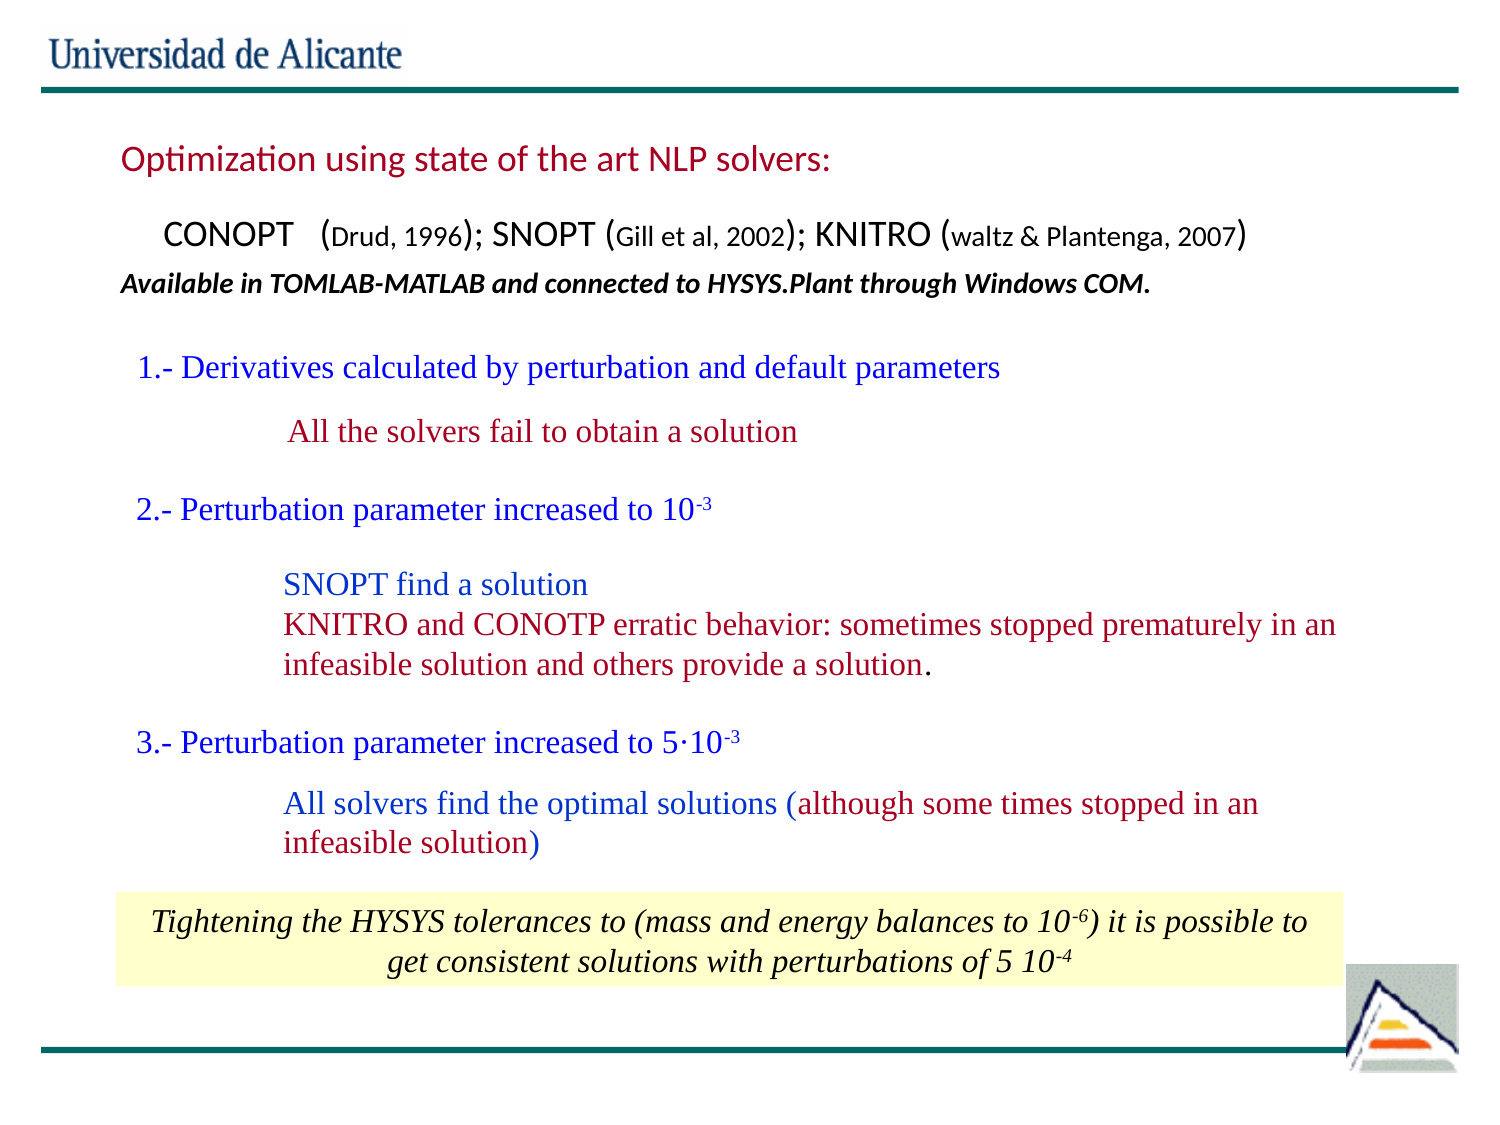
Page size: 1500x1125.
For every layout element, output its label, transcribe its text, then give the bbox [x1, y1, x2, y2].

picture [41, 24, 408, 85]
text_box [115, 337, 1025, 458]
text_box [115, 713, 1309, 870]
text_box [115, 479, 1422, 692]
text_box Optimization using state of the art NLP solvers: CONOPT (Drud, 1996); SNOPT (Gill et al, 2002); KNITRO (waltz & Plantenga, 2007) Available in TOMLAB-MATLAB and connected to HYSYS.Plant through Windows COM. [106, 113, 1263, 307]
text_box Tightening the HYSYS tolerances to (mass and energy balances to 10-6) it is possible to get consistent solutions with perturbations of 5 10-4 [115, 891, 1344, 987]
picture [1346, 964, 1459, 1073]
